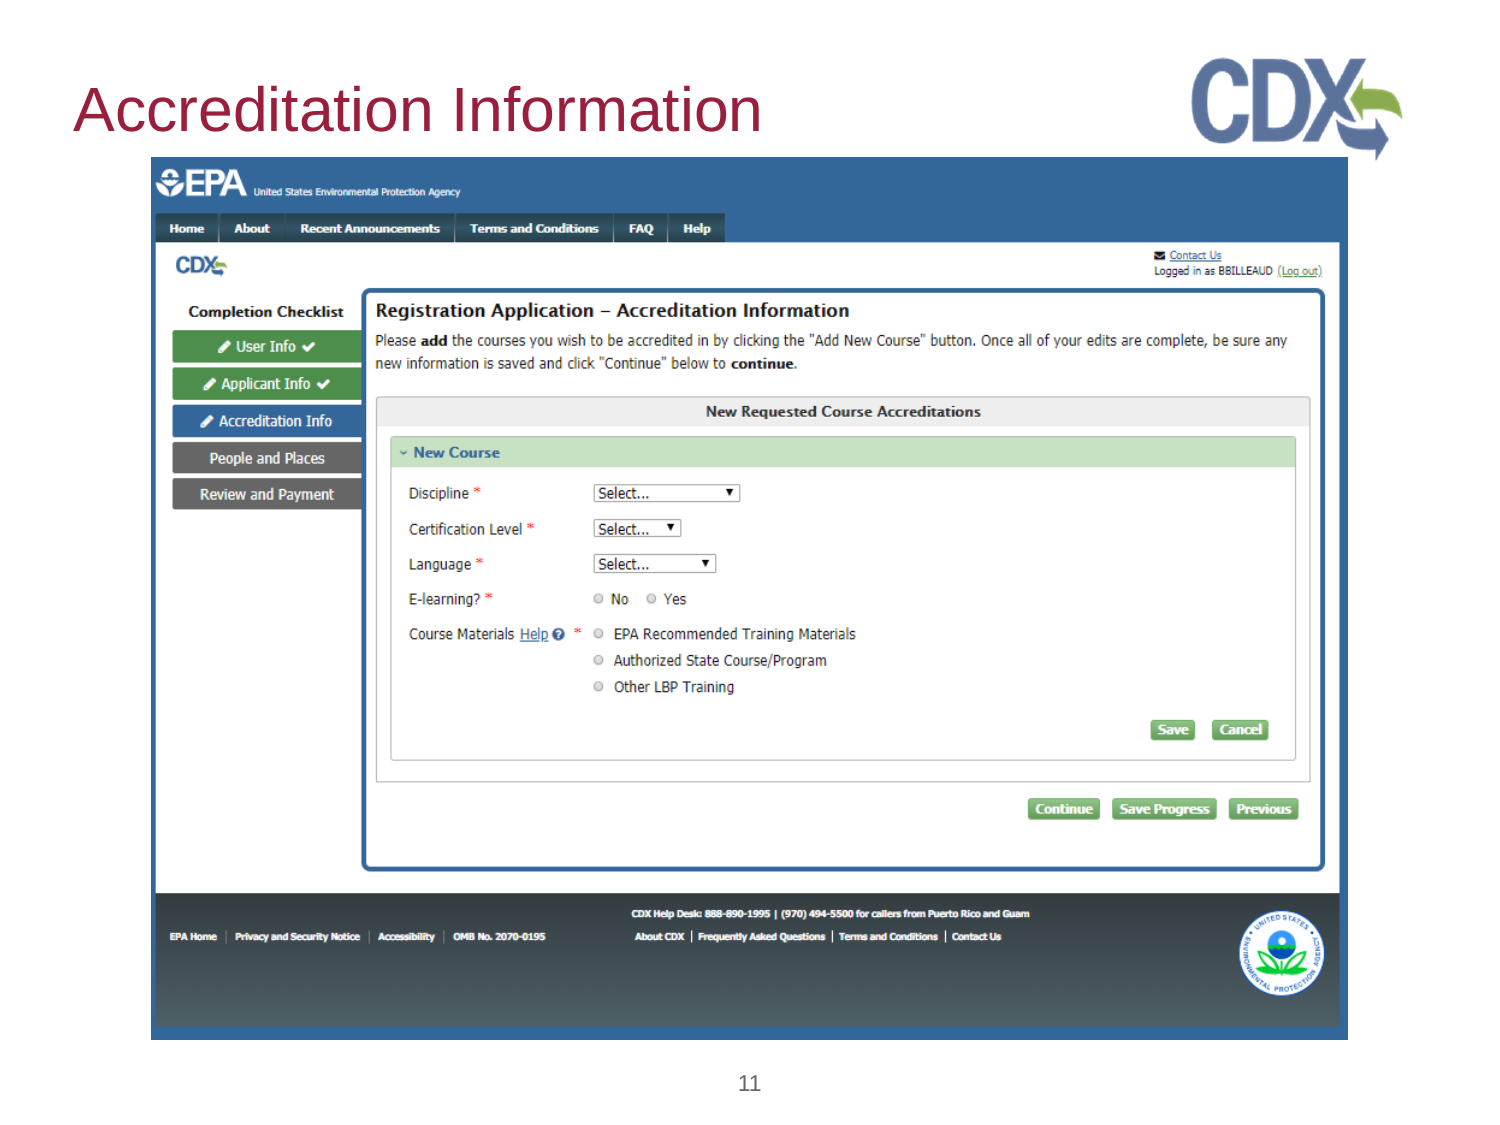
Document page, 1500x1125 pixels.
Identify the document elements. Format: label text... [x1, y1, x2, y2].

picture [151, 157, 1348, 1040]
title Accreditation Information [73, 30, 1425, 182]
slide_number 11 [686, 1068, 814, 1109]
picture [1167, 24, 1426, 182]
